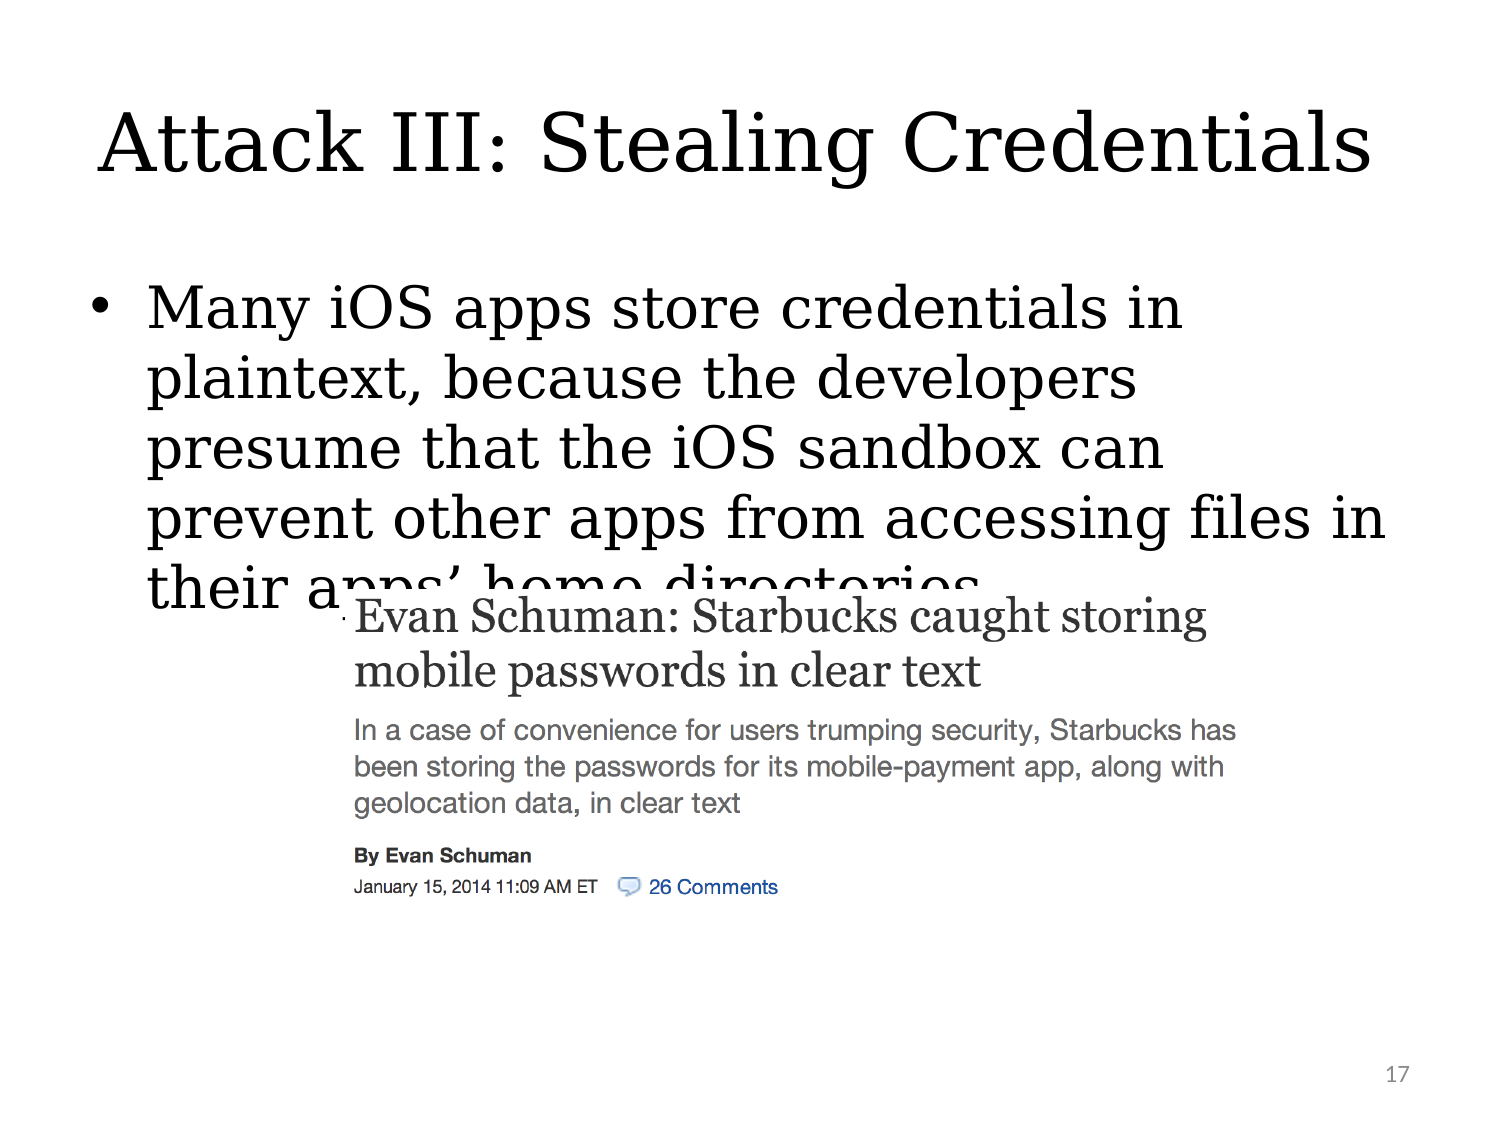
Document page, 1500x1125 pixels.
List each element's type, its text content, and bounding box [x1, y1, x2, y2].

list Many iOS apps store credentials in plaintext, because the developers presume that the iOS sandbox can prevent other apps from accessing files in their apps’ home directories [75, 262, 1425, 1005]
title Attack III: Stealing Credentials [75, 45, 1425, 233]
picture [345, 589, 1248, 917]
slide_number 17 [1074, 1042, 1425, 1103]
